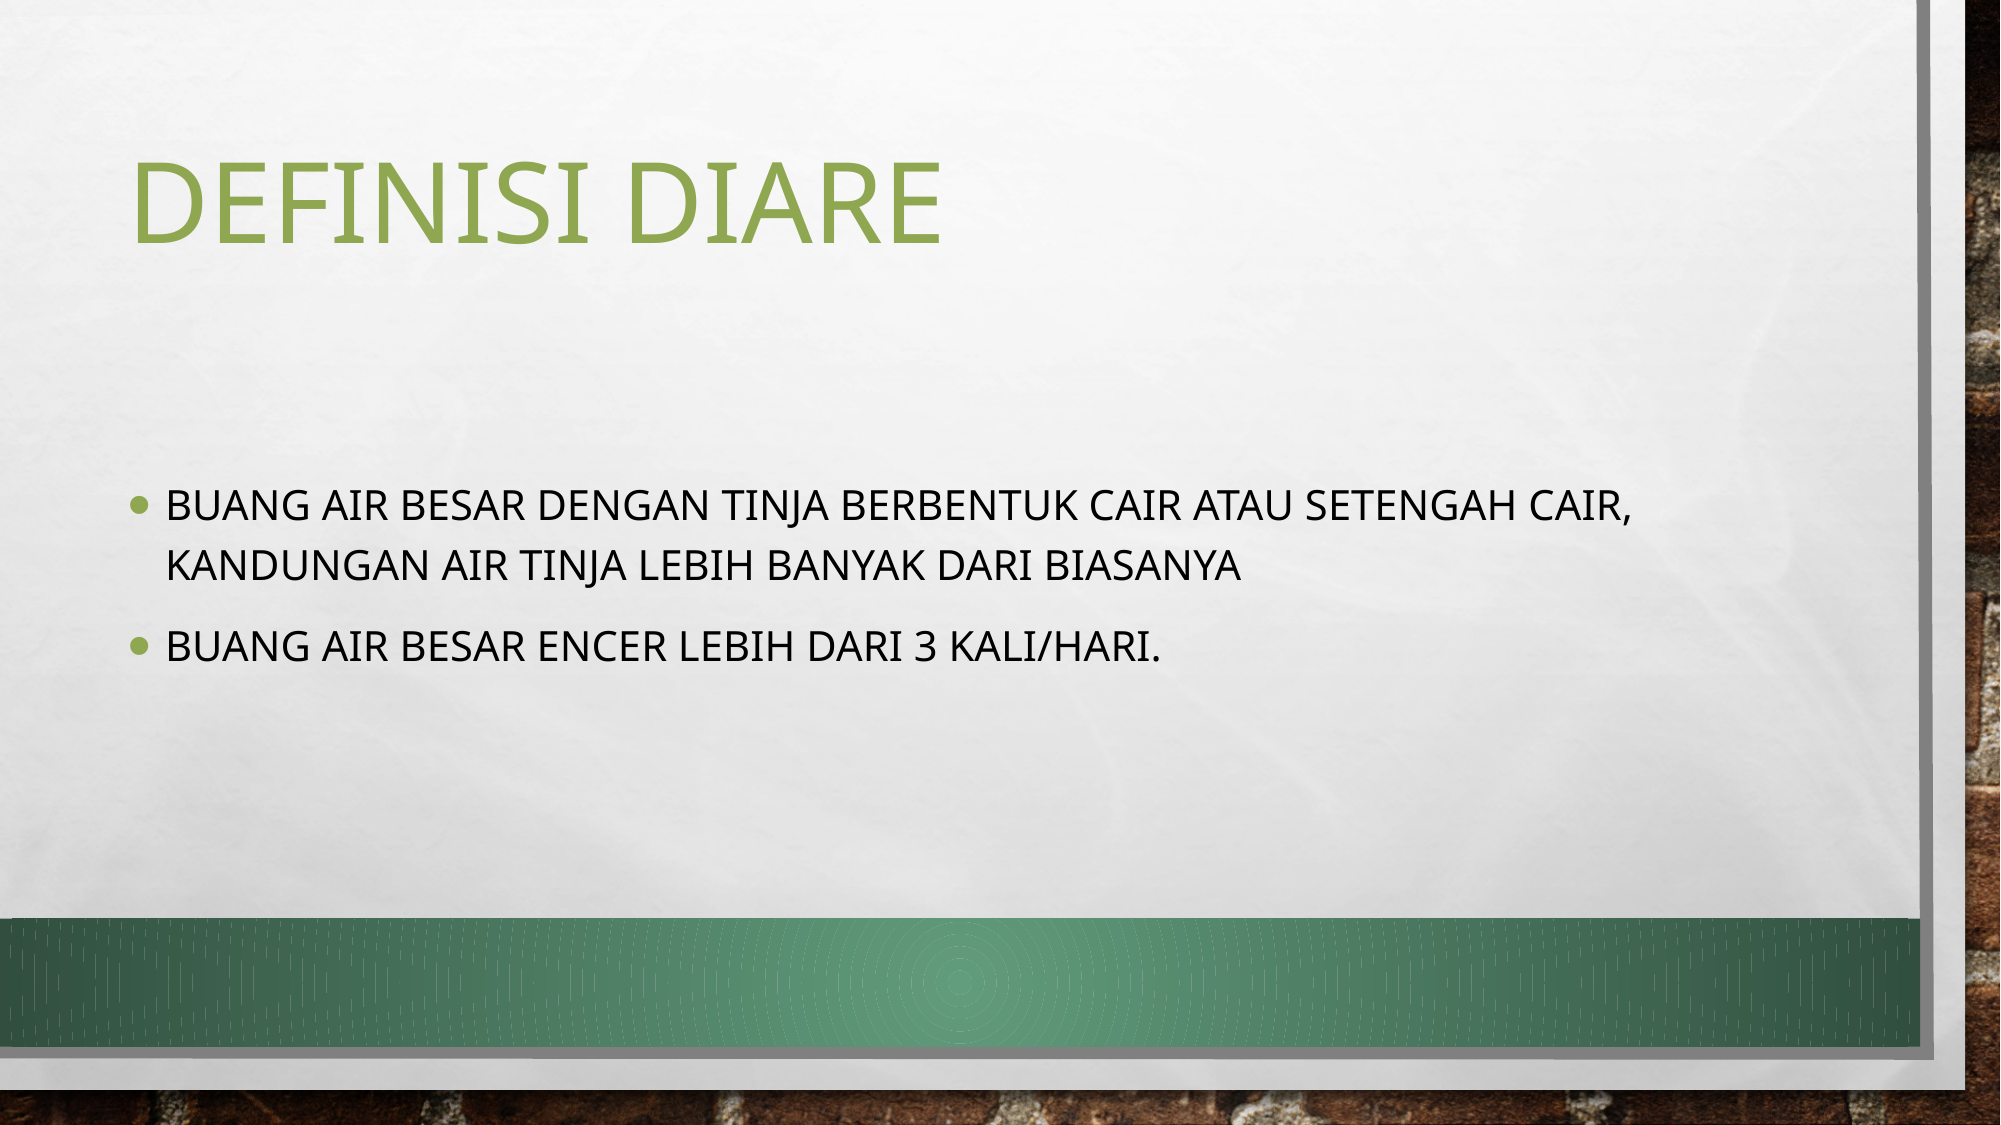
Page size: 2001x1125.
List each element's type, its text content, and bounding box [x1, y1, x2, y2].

picture [0, 0, 2000, 1125]
title DEFINISI DIARE [112, 112, 1818, 302]
list Buang air besar dengan tinja berbentuk cair atau setengah cair, kandungan air tinja lebih banyak dari biasanya Buang air besar encer lebih dari 3 kali/hari. [112, 338, 1818, 882]
